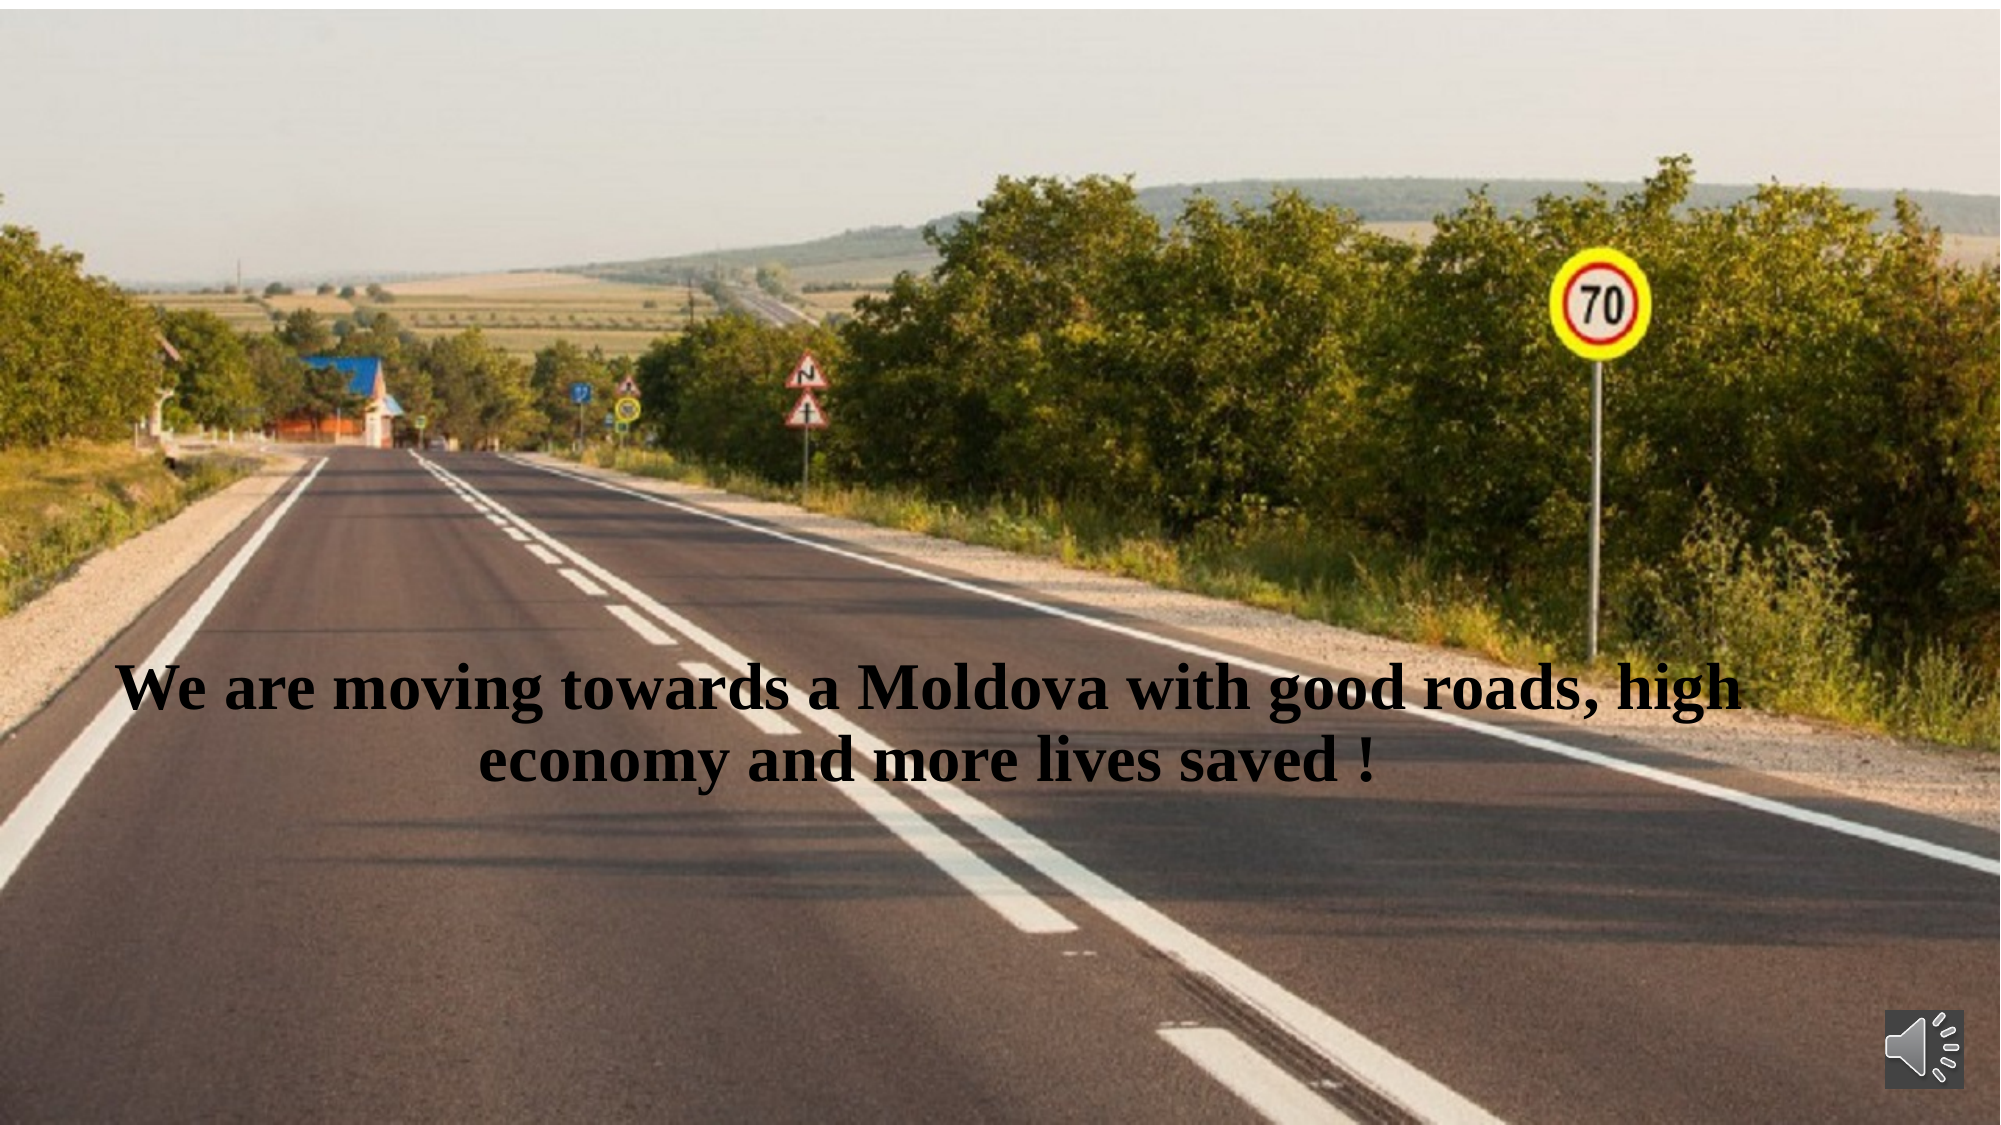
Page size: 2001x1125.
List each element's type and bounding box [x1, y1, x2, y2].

picture [1884, 1009, 1965, 1090]
list [0, 9, 2000, 1125]
